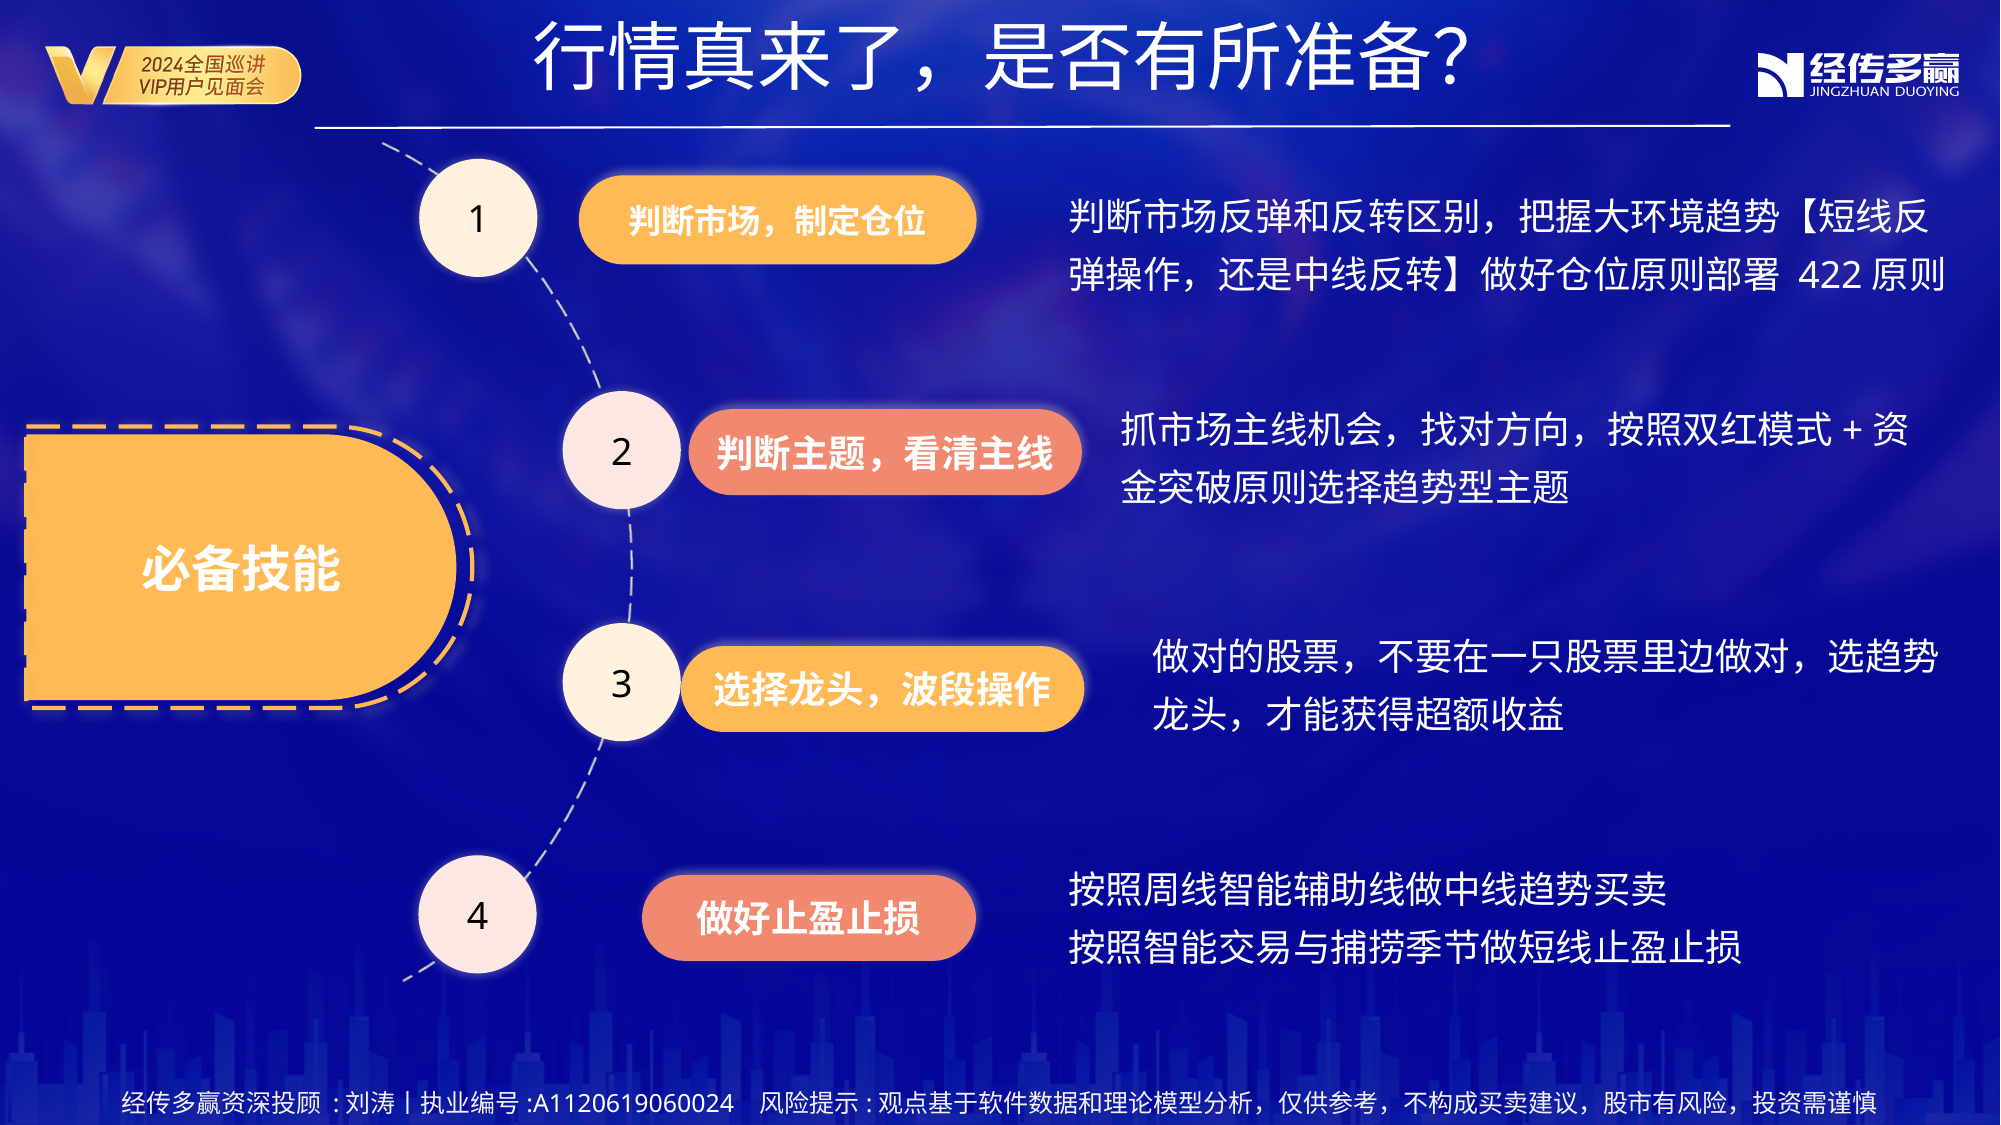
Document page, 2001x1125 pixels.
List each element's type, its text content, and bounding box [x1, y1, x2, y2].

text_box 行情真来了，是否有所准备？ [419, 2, 1620, 108]
picture [0, 0, 2000, 1125]
text_box 按照周线智能辅助线做中线趋势买卖 按照智能交易与捕捞季节做短线止盈止损 [1053, 861, 1889, 968]
text_box 抓市场主线机会，找对方向，按照双红模式+资金突破原则选择趋势型主题 [1105, 400, 1942, 508]
text_box 3 [634, 623, 682, 741]
text_box [25, 425, 236, 710]
text_box 经传多赢资深投顾 :刘涛丨执业编号:A1120619060024 风险提示:观点基于软件数据和理论模型分析，仅供参考，不构成买卖建议，股市有风险，投资需谨慎 [102, 1079, 1898, 1125]
text_box 2 [634, 391, 682, 509]
text_box 做好止盈止损 [640, 873, 977, 962]
text_box 做对的股票，不要在一只股票里边做对，选趋势龙头，才能获得超额收益 [1138, 628, 1974, 735]
text_box 选择龙头，波段操作 [684, 645, 1086, 734]
text_box 判断市场，制定仓位 [634, 174, 978, 266]
text_box 判断主题，看清主线 [688, 408, 1083, 497]
text_box 判断市场反弹和反转区别，把握大环境趋势【短线反弹操作，还是中线反转】做好仓位原则部署 422原则 [1053, 164, 1959, 318]
